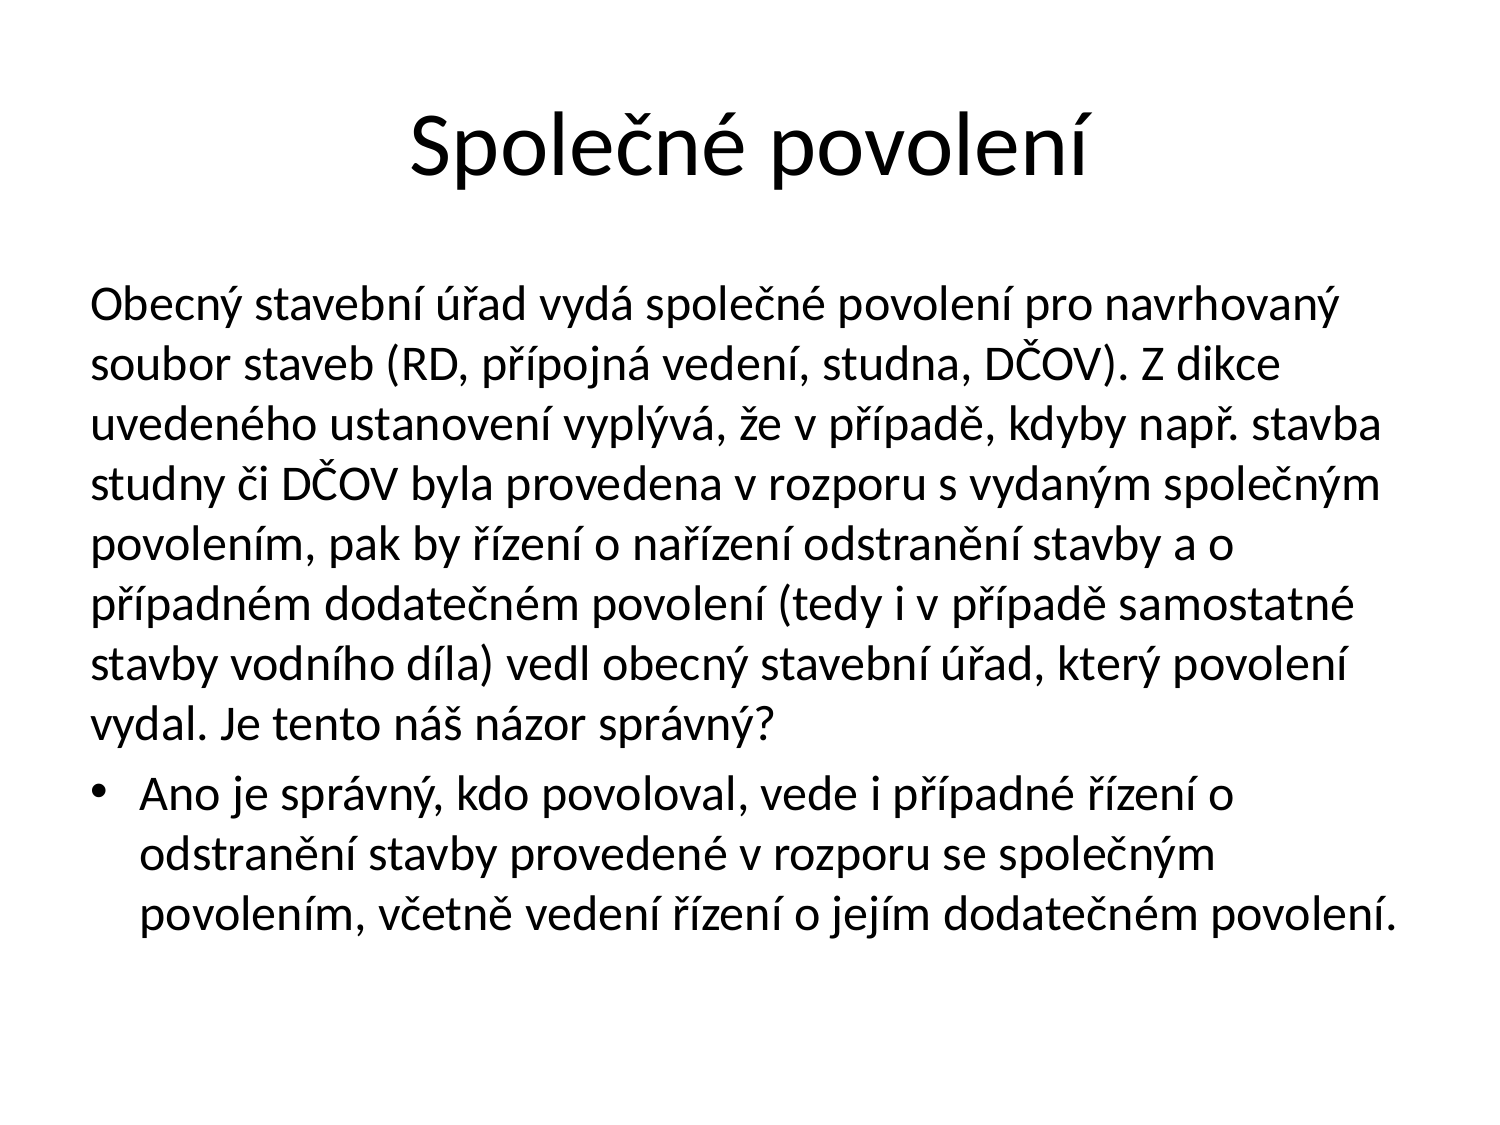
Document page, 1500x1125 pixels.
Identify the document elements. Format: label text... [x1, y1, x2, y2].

list Obecný stavební úřad vydá společné povolení pro navrhovaný soubor staveb (RD, přípojná vedení, studna, DČOV). Z dikce uvedeného ustanovení vyplývá, že v případě, kdyby např. stavba studny či DČOV byla provedena v rozporu s vydaným společným povolením, pak by řízení o nařízení odstranění stavby a o případném dodatečném povolení (tedy i v případě samostatné stavby vodního díla) vedl obecný stavební úřad, který povolení vydal. Je tento náš názor správný? Ano je správný, kdo povoloval, vede i případné řízení o odstranění stavby provedené v rozporu se společným povolením, včetně vedení řízení o jejím dodatečném povolení. [75, 262, 1425, 1005]
title Společné povolení [75, 45, 1425, 233]
